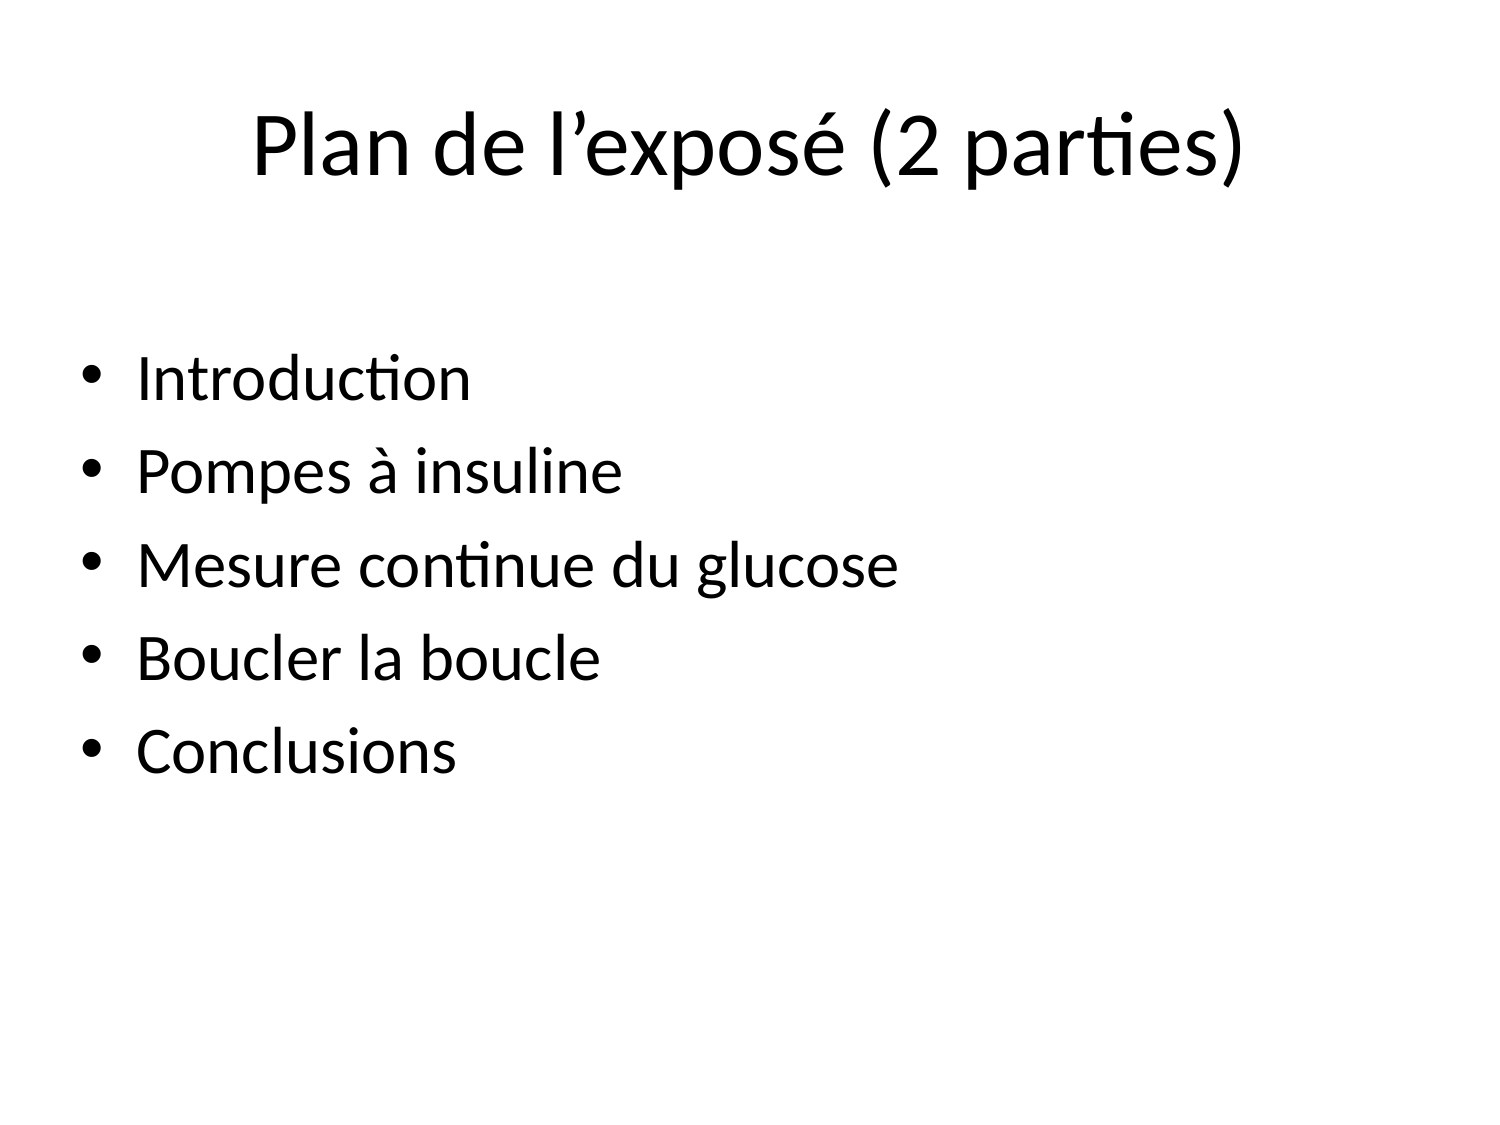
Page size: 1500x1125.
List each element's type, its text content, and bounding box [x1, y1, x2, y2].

list Introduction Pompes à insuline Mesure continue du glucose Boucler la boucle Conclusions [64, 326, 1415, 1069]
title Plan de l’exposé (2 parties) [75, 45, 1425, 233]
